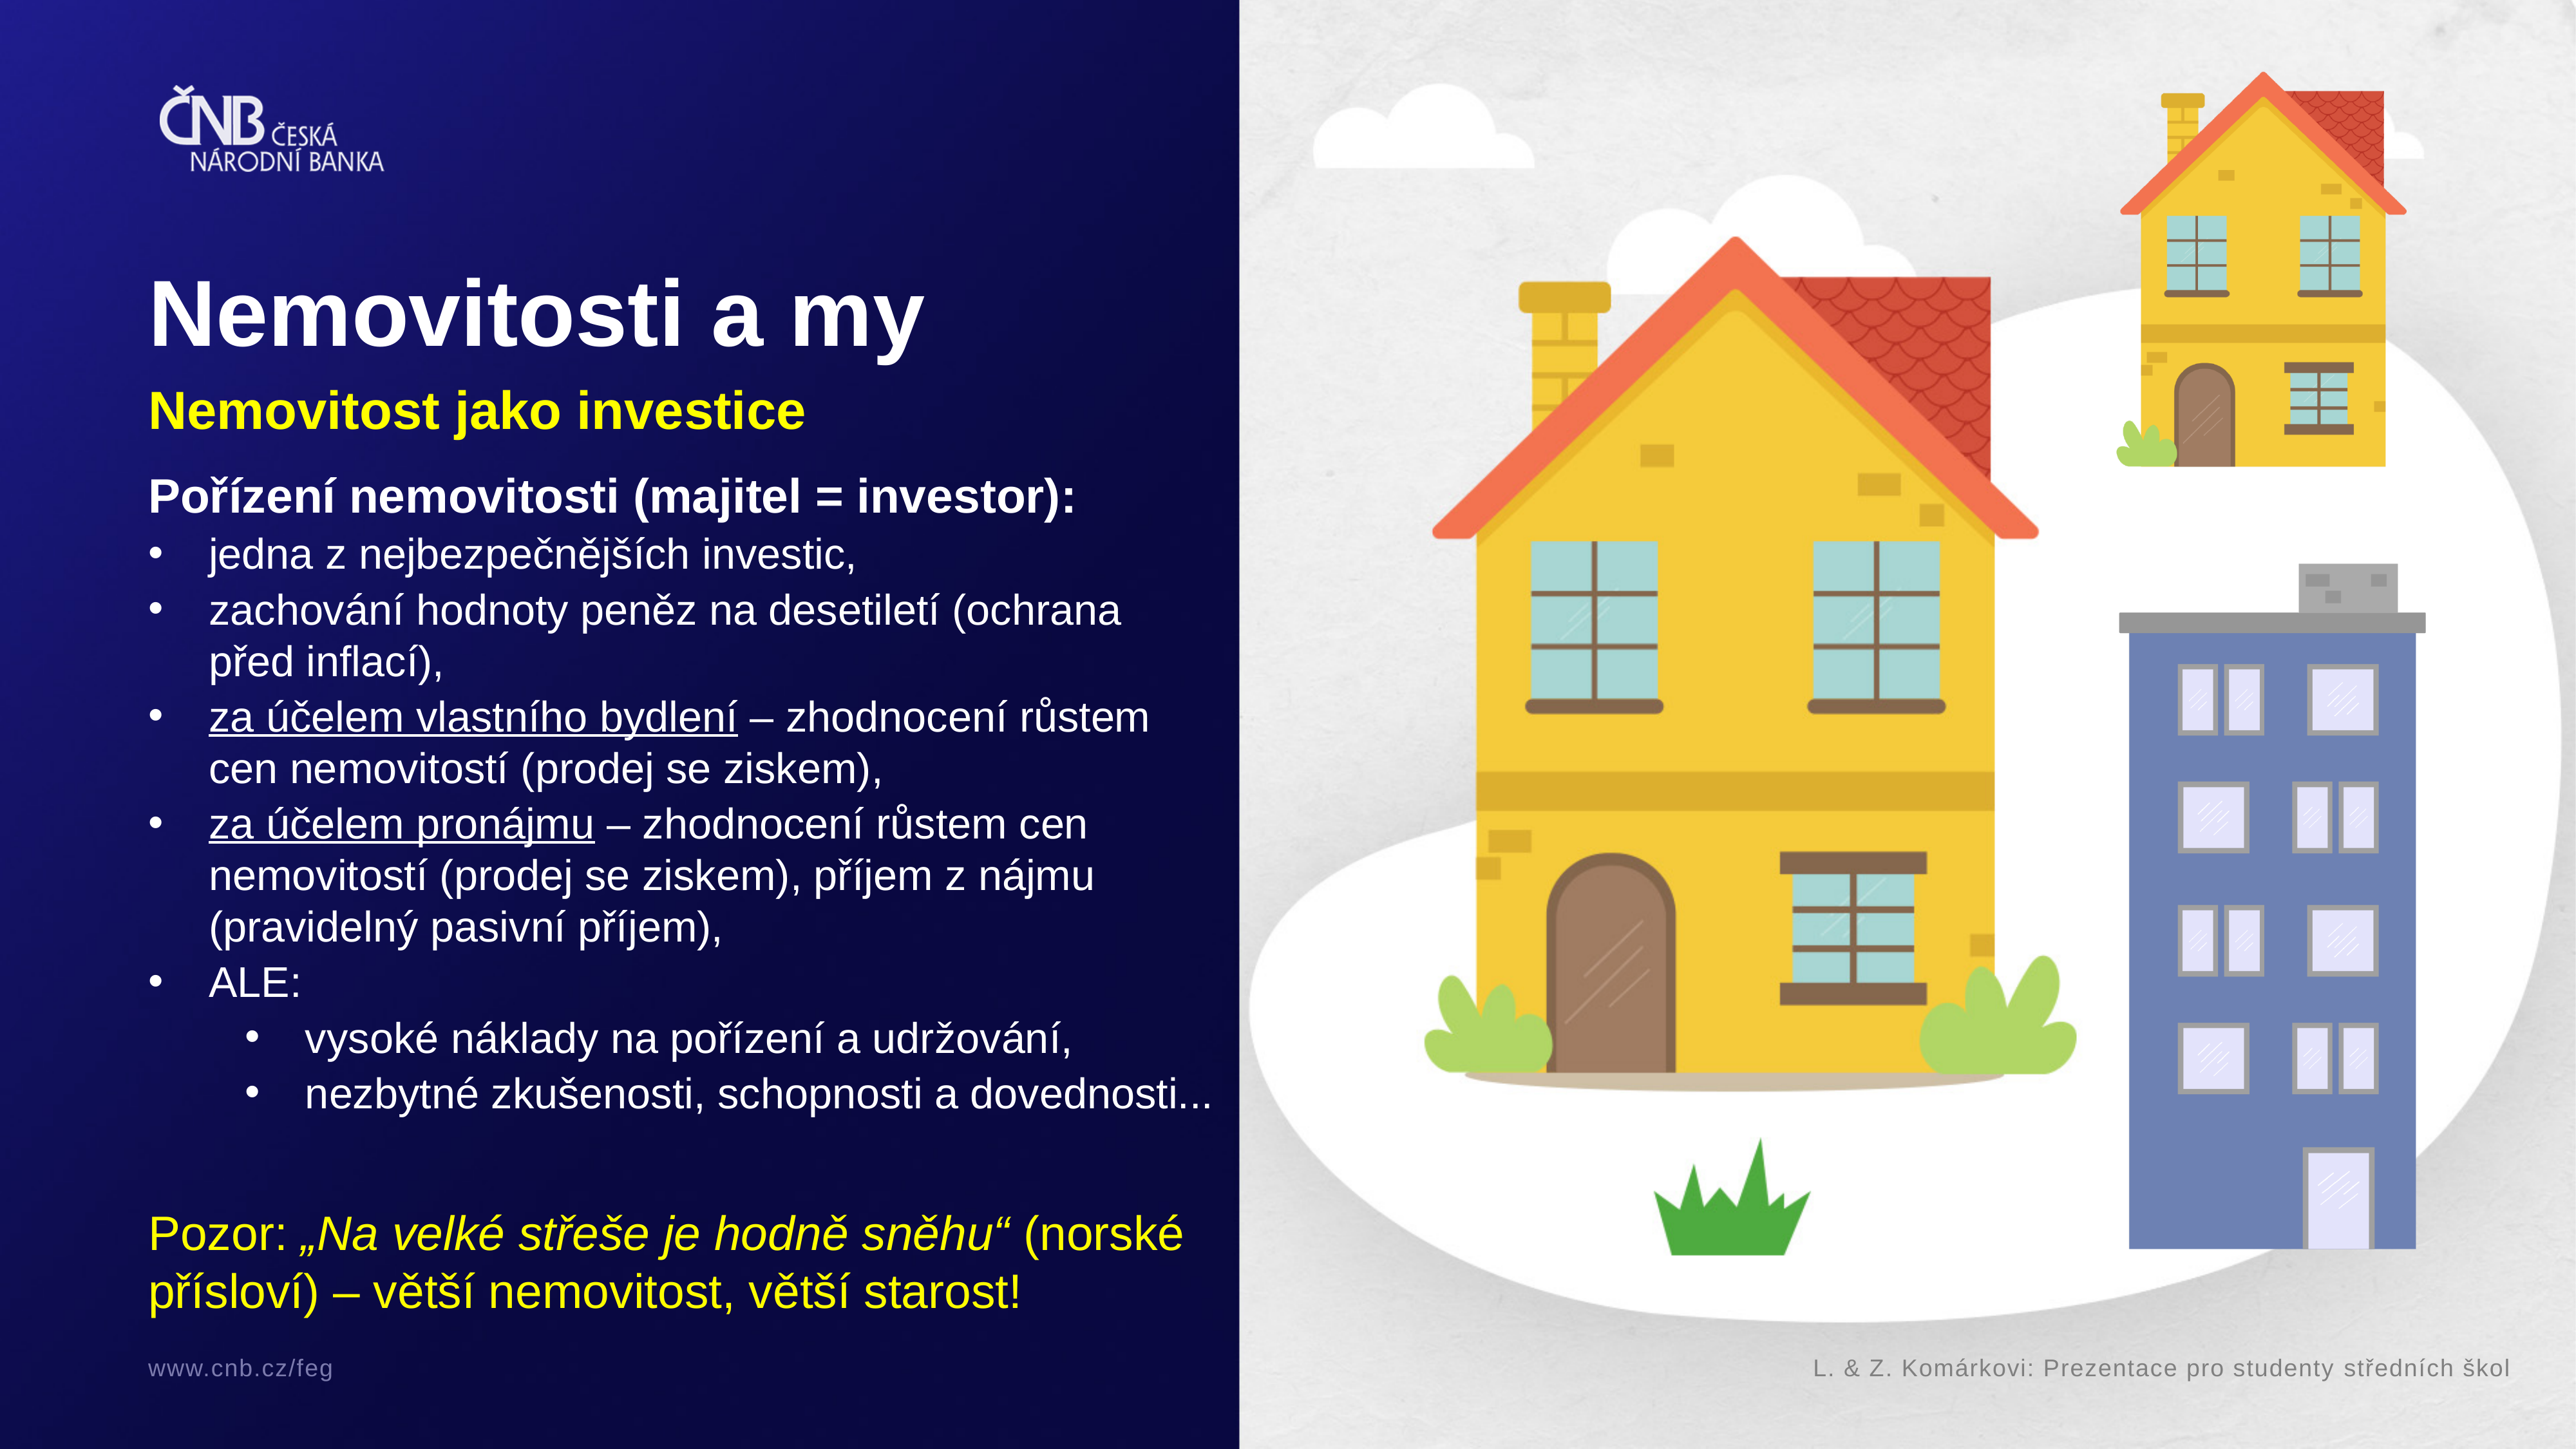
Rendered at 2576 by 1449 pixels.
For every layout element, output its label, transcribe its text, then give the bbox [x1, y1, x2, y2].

text_box www.cnb.cz/feg [138, 1347, 612, 1387]
text_box Pozor: „Na velké střeše je hodně sněhu“ (norské přísloví) – větší nemovitost, větší starost! [138, 1197, 1196, 1323]
text_box Nemovitost jako investice [138, 361, 1226, 445]
text_box L. & Z. Komárkovi: Prezentace pro studenty středních škol [1469, 1347, 2520, 1387]
text_box Nemovitosti a my [138, 247, 1238, 370]
picture [0, 0, 2576, 1449]
text_box Pořízení nemovitosti (majitel = investor): jedna z nejbezpečnějších investic, zachování hodnoty peněz na desetiletí (ochrana před inflací), za účelem vlastního bydlení – zhodnocení růstem cen nemovitostí (prodej se ziskem), za účelem pronájmu – zhodnocení růstem cen nemovitostí (prodej se ziskem), příjem z nájmu (pravidelný pasivní příjem), ALE: vysoké náklady na pořízení a udržování, nezbytné zkušenosti, schopnosti a dovednosti... [138, 459, 1226, 1122]
